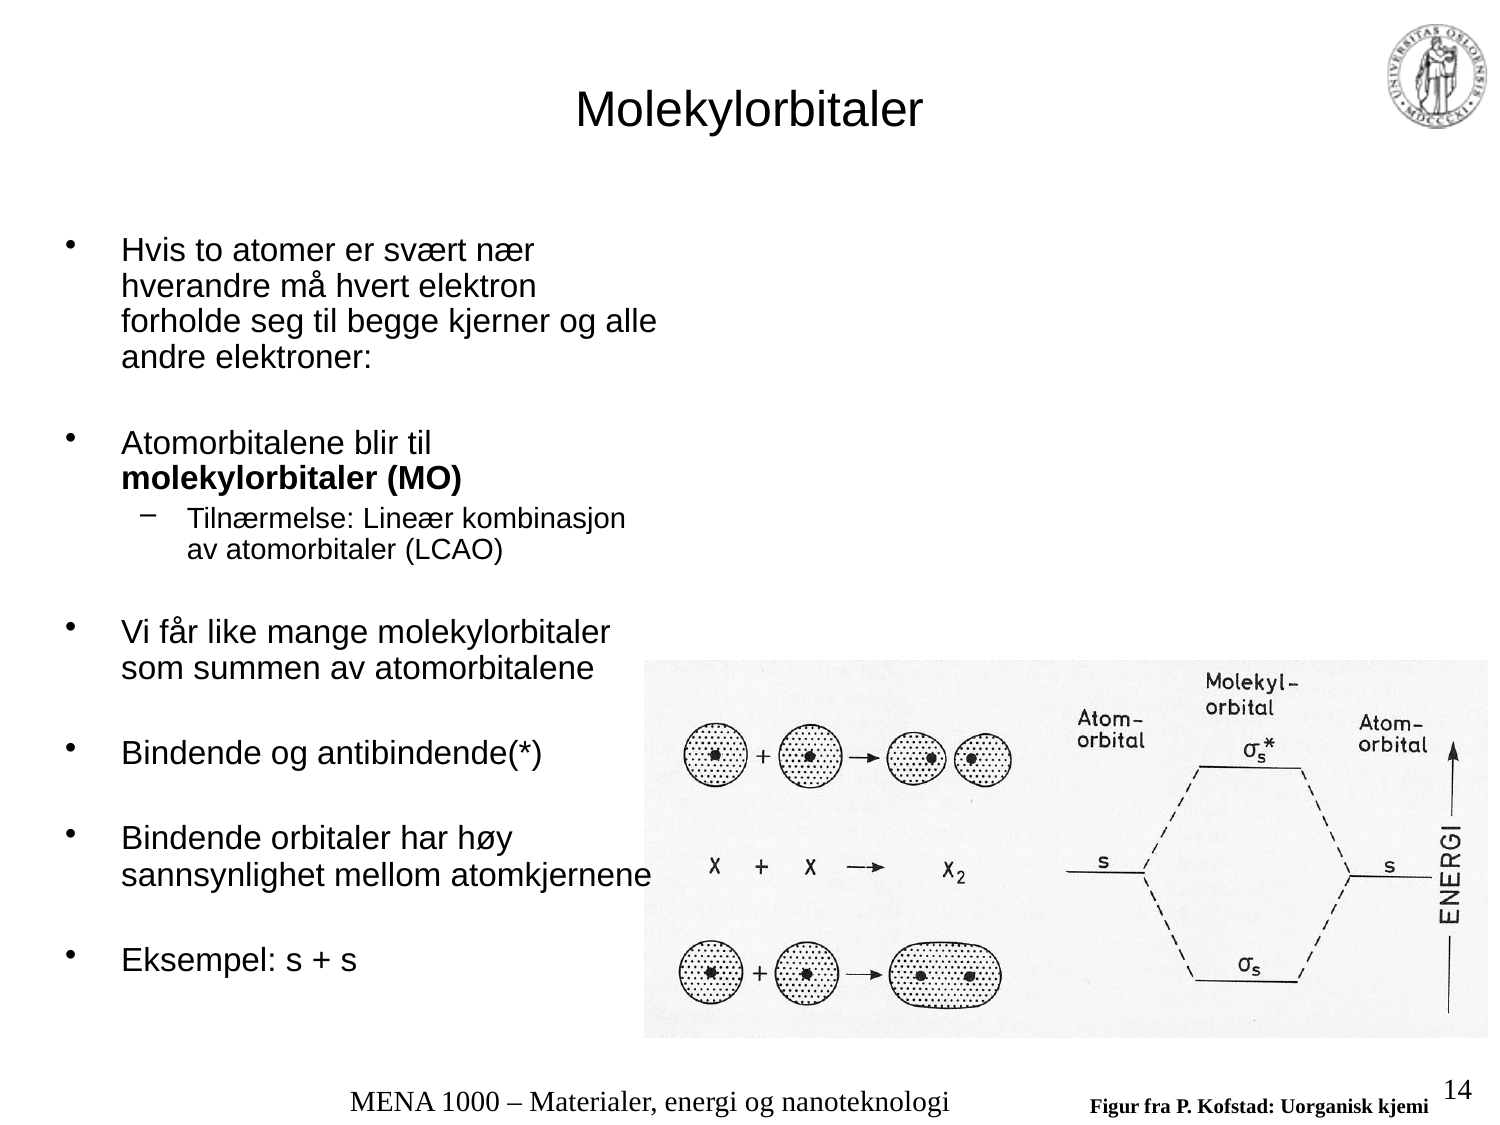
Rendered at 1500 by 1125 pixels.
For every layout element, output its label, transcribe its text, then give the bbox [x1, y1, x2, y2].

picture [644, 659, 1488, 1038]
list Hvis to atomer er svært nær hverandre må hvert elektron forholde seg til begge kjerner og alle andre elektroner: Atomorbitalene blir til molekylorbitaler (MO) Tilnærmelse: Lineær kombinasjon av atomorbitaler (LCAO) Vi får like mange molekylorbitaler som summen av atomorbitalene Bindende og antibindende(*) Bindende orbitaler har høy sannsynlighet mellom atomkjernene Eksempel: s + s [49, 224, 676, 1001]
slide_number 14 [1349, 1062, 1488, 1113]
footer MENA 1000 – Materialer, energi og nanoteknologi [312, 1074, 988, 1125]
title Molekylorbitaler [112, 12, 1388, 201]
picture [1388, 24, 1500, 129]
text_box Figur fra P. Kofstad: Uorganisk kjemi [1074, 1084, 1488, 1125]
